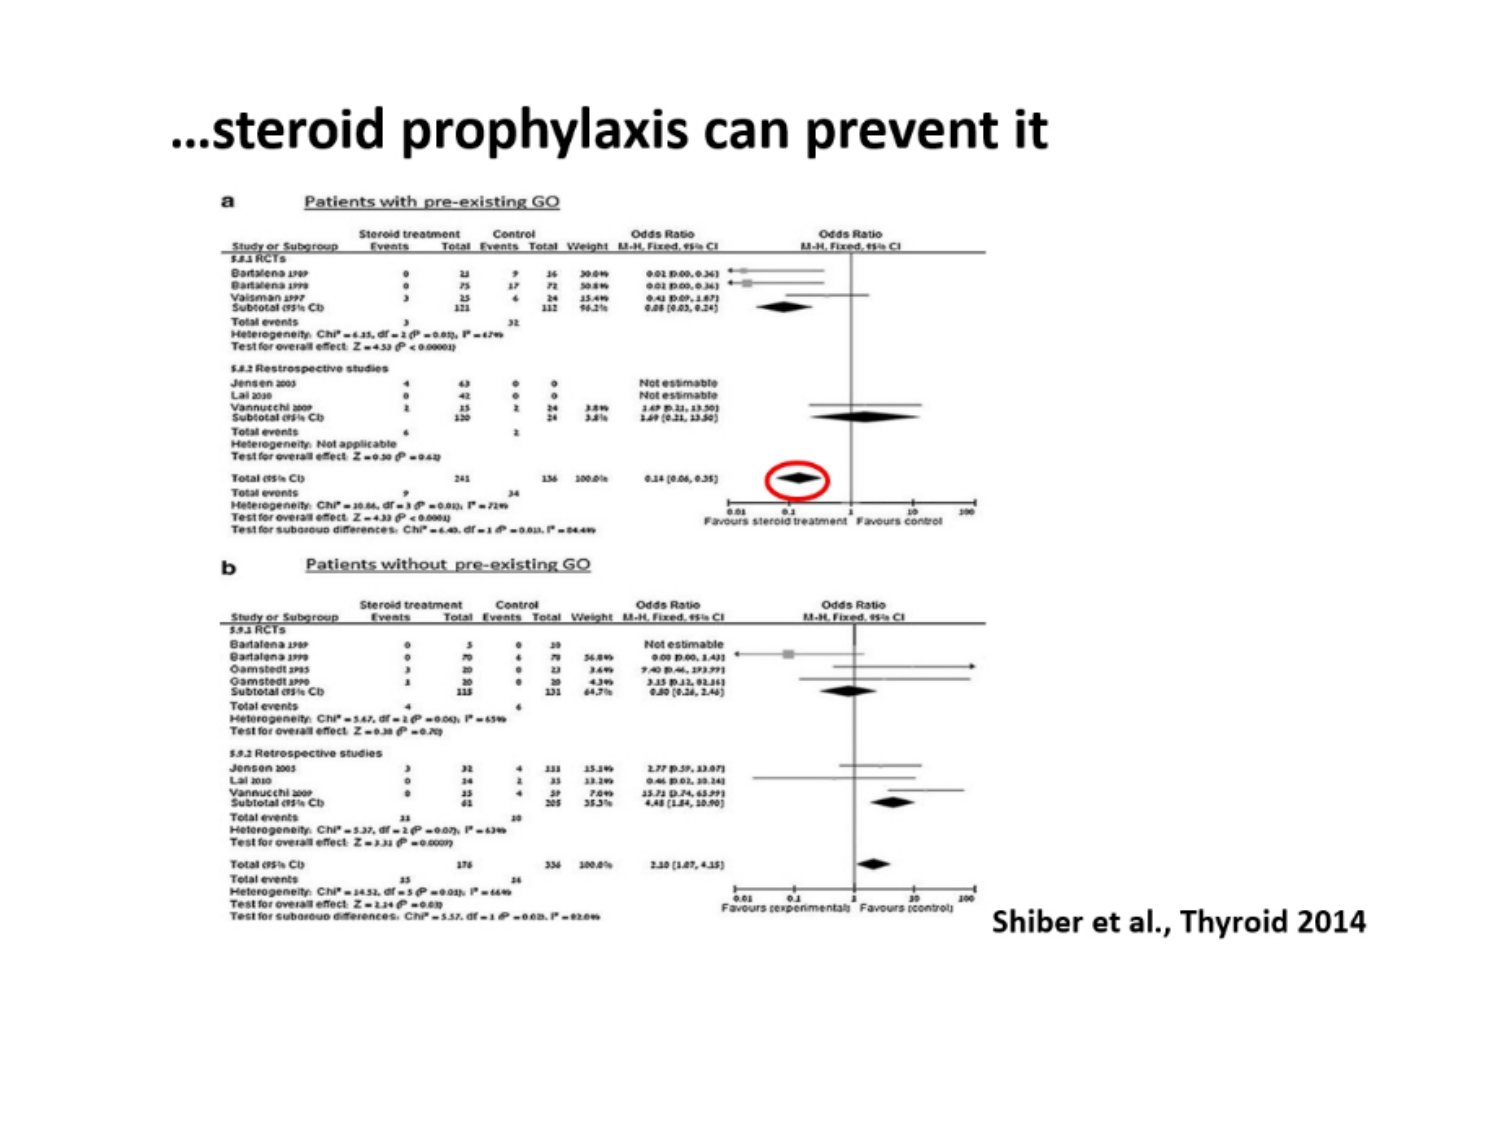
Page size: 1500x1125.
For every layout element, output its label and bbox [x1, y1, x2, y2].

list [74, 81, 1426, 1006]
